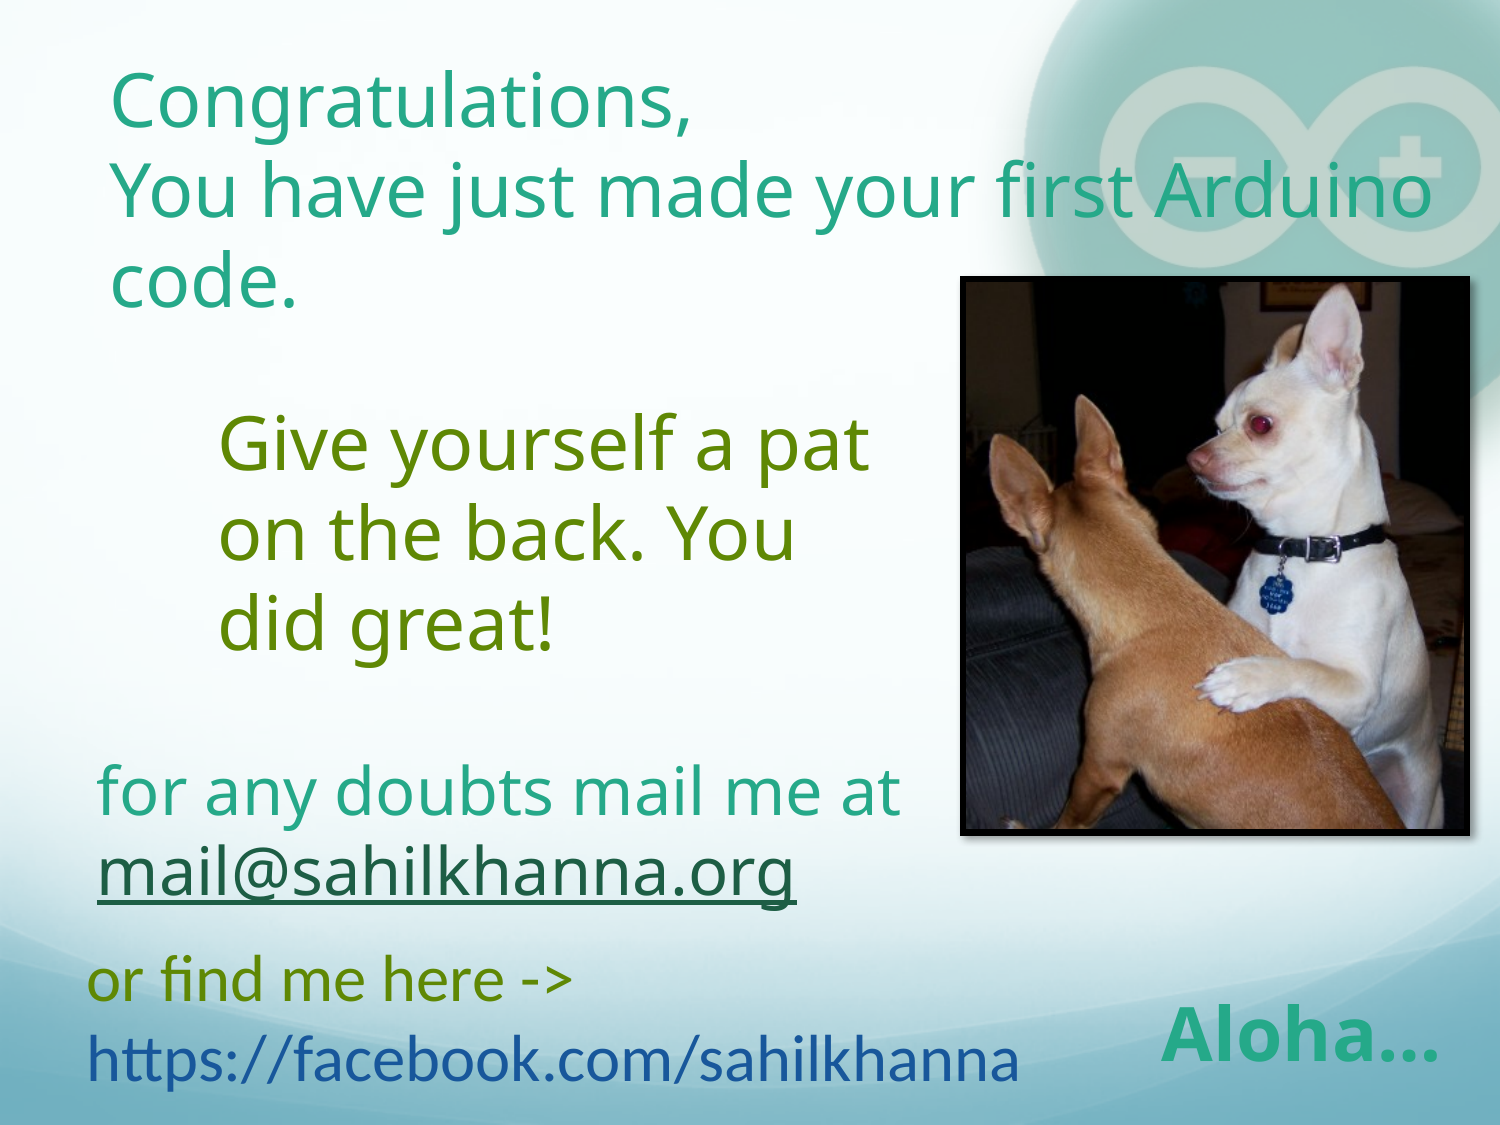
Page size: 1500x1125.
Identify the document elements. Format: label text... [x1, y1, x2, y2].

text_box or find me here -> https://facebook.com/sahilkhanna [71, 927, 1037, 1103]
text_box Aloha… [1147, 979, 1457, 1084]
text_box Congratulations, You have just made your first Arduino code. [94, 45, 990, 330]
text_box for any doubts mail me at mail@sahilkhanna.org [82, 741, 918, 916]
text_box Give yourself a pat on the back. You did great! [202, 387, 887, 673]
picture [965, 0, 1500, 831]
